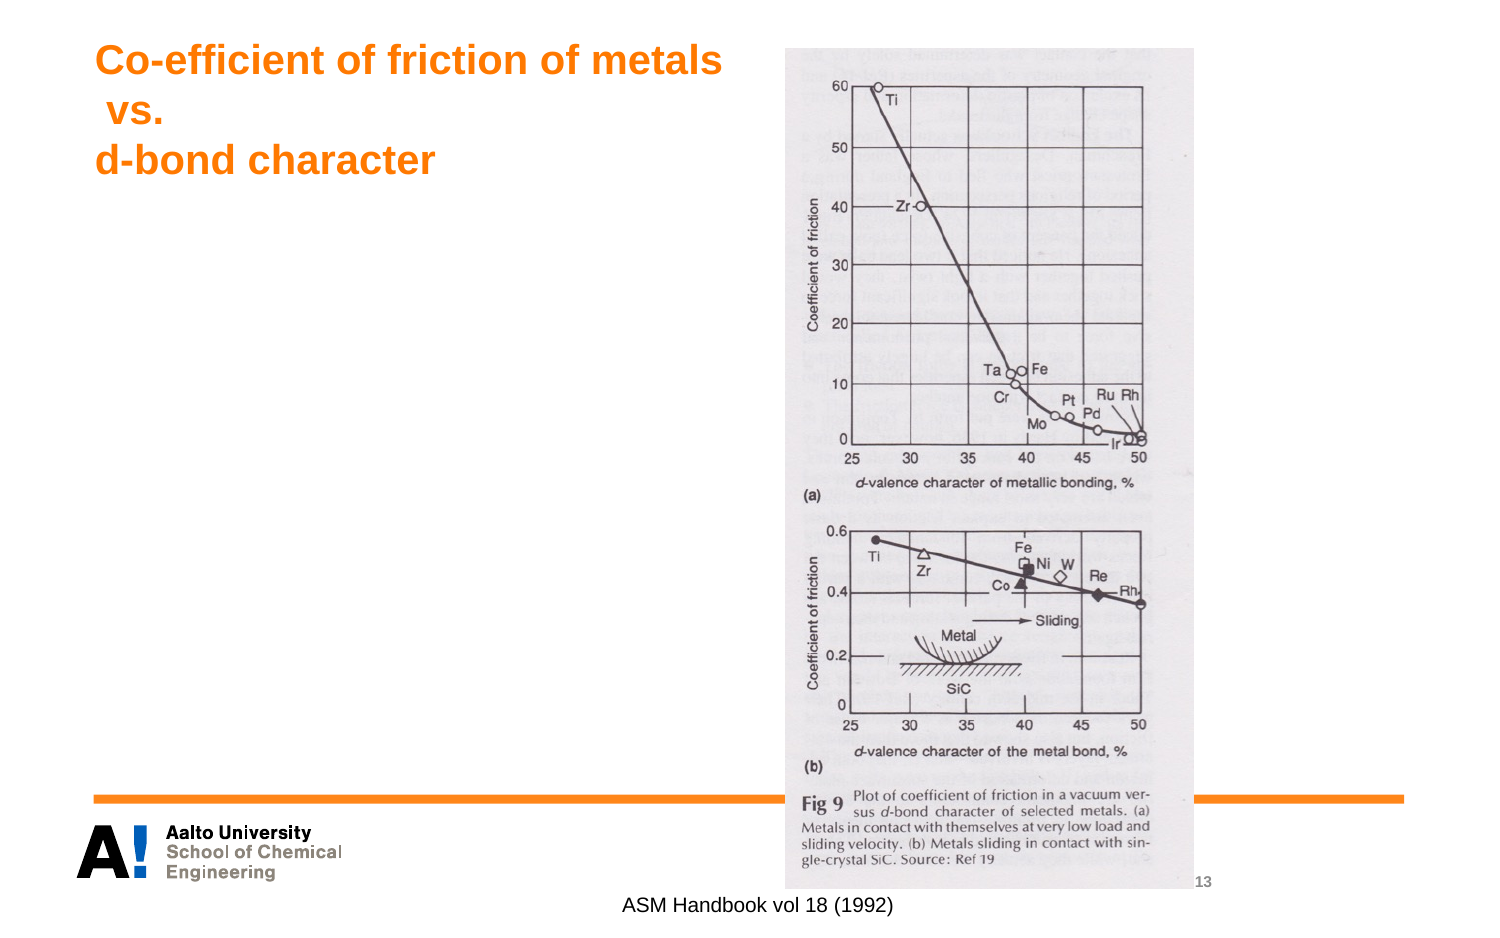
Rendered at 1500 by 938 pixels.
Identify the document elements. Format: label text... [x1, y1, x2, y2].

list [785, 48, 1195, 889]
text_box ASM Handbook vol 18 (1992) [607, 884, 909, 925]
title Co-efficient of friction of metals vs. d-bond character [94, 32, 729, 262]
